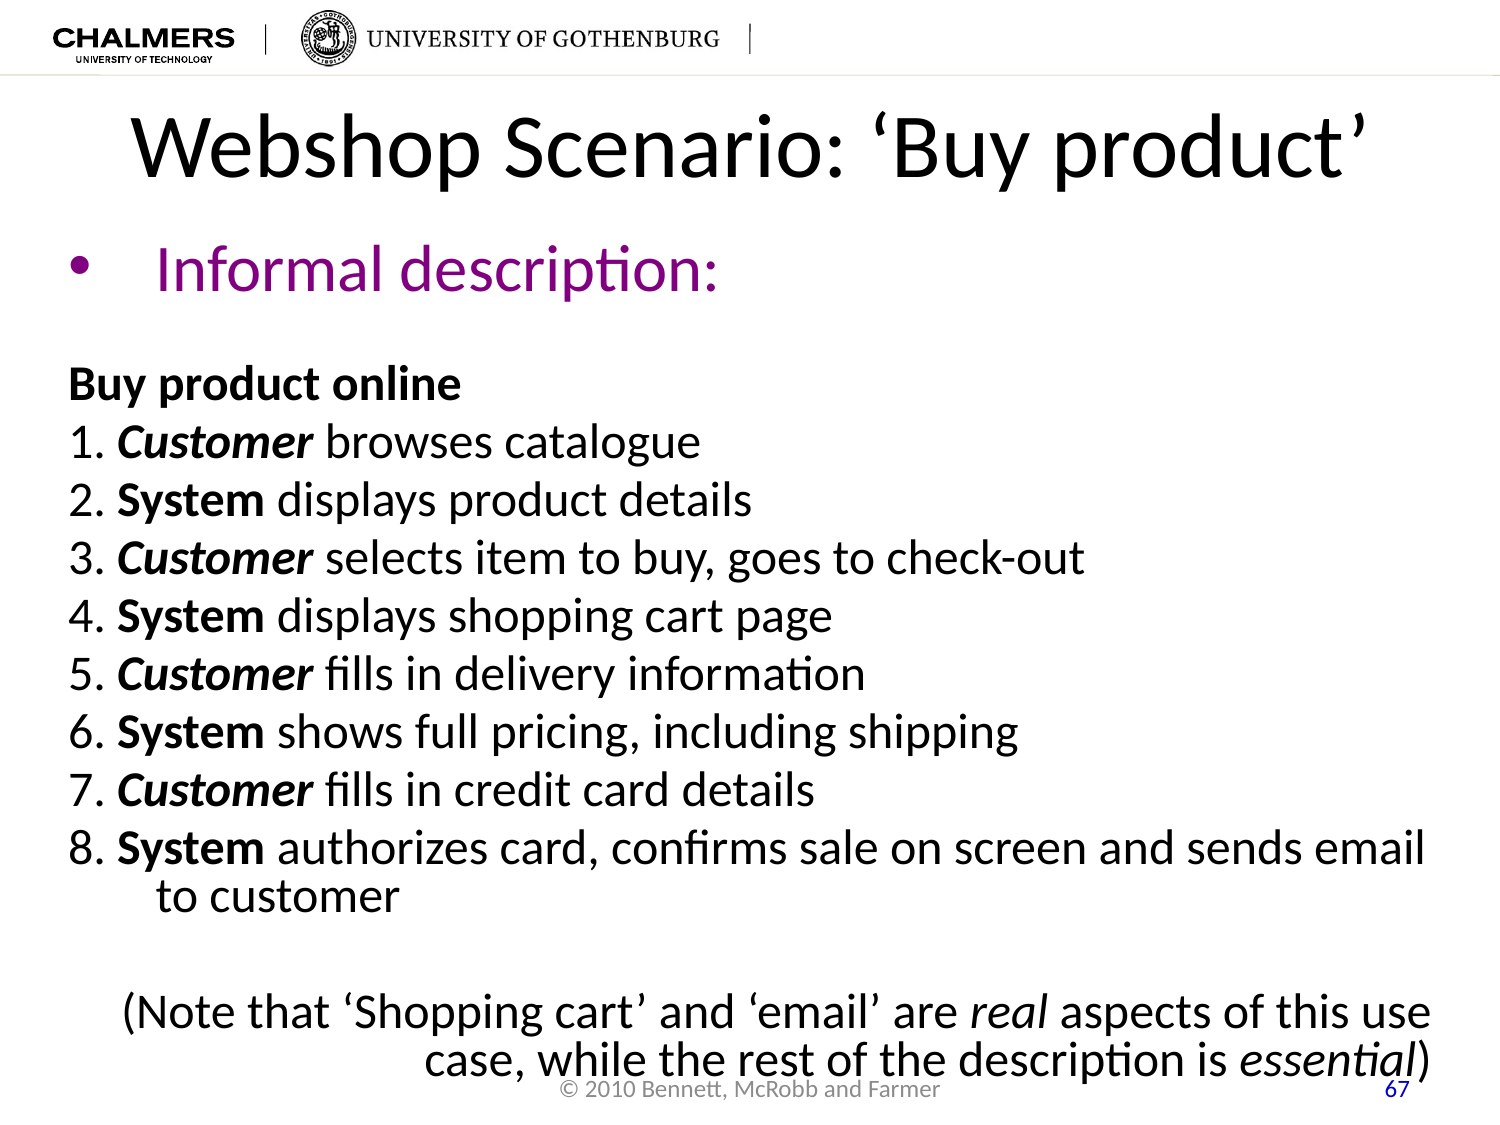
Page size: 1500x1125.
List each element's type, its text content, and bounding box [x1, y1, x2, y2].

picture [301, 10, 720, 67]
title Webshop Scenario: ‘Buy product’ [3, 76, 1500, 206]
list Informal description: Buy product online 1. Customer browses catalogue 2. System displays product details 3. Customer selects item to buy, goes to check-out 4. System displays shopping cart page 5. Customer fills in delivery information 6. System shows full pricing, including shipping 7. Customer fills in credit card details 8. System authorizes card, confirms sale on screen and sends email to customer (Note that ‘Shopping cart’ and ‘email’ are real aspects of this use case, while the rest of the description is essential) [53, 232, 1447, 1125]
